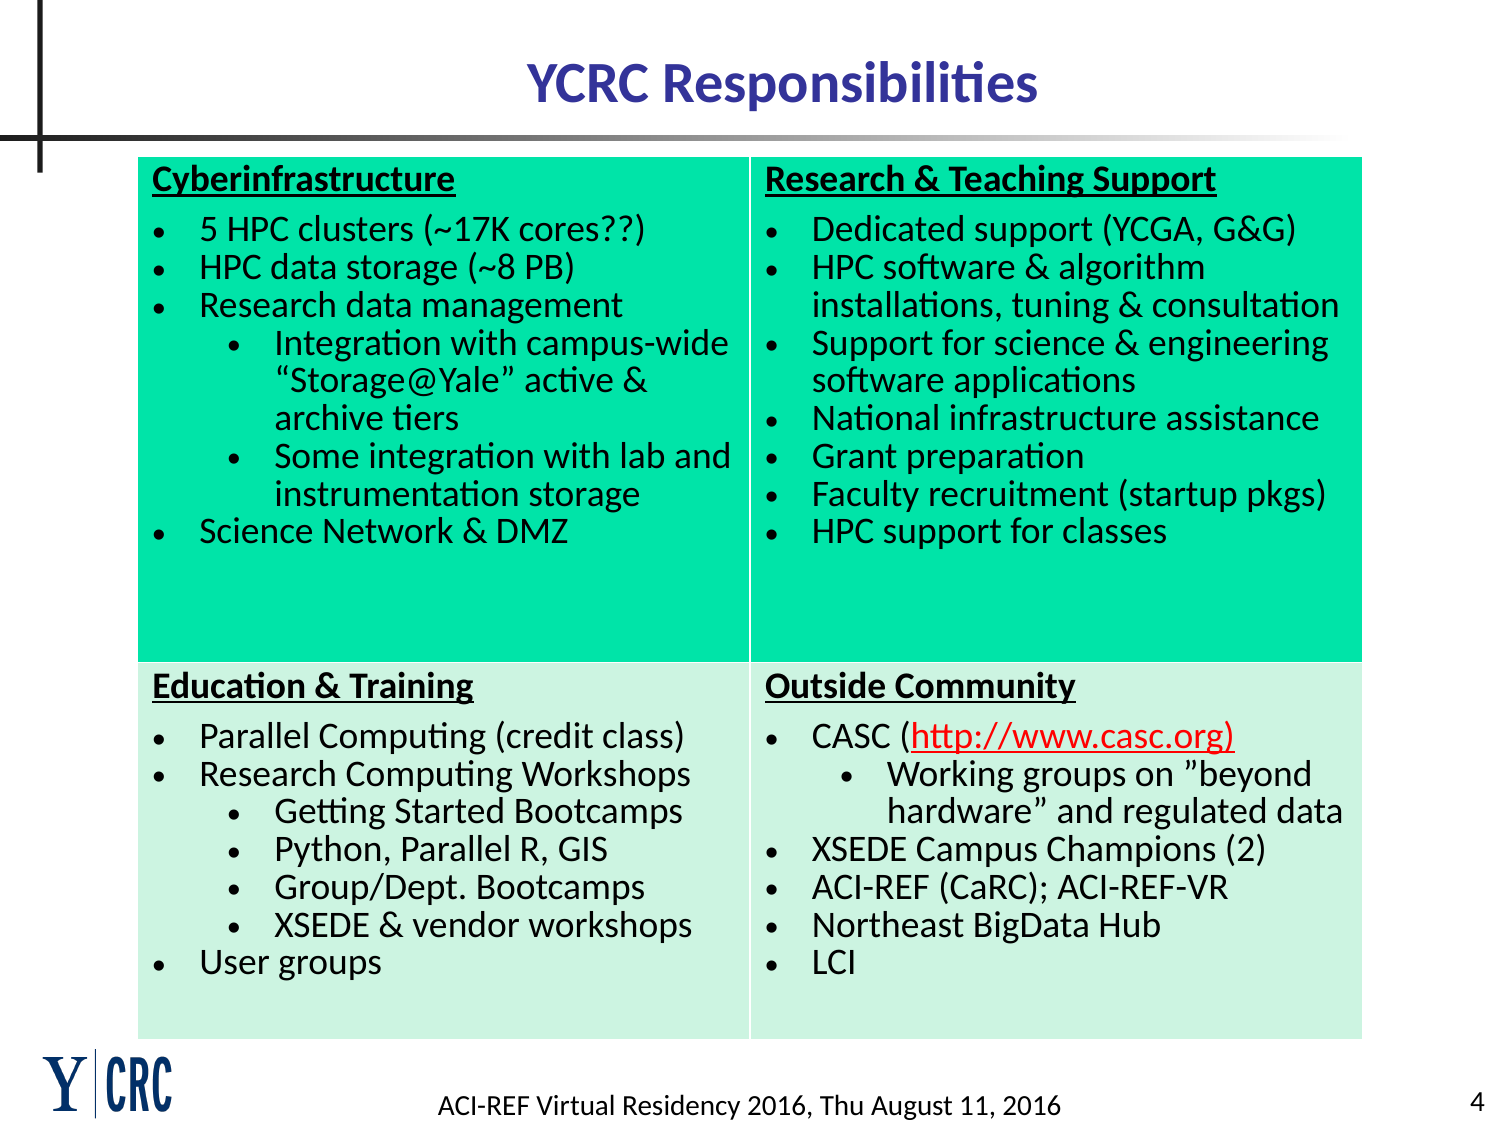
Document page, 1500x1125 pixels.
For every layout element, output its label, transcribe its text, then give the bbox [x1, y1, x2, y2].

footer ACI-REF Virtual Residency 2016, Thu August 11, 2016 [384, 1053, 1116, 1125]
table_cell Education & Training Parallel Computing (credit class) Research Computing Workshops Getting Started Bootcamps Python, Parallel R, GIS Group/Dept. Bootcamps XSEDE & vendor workshops User groups [138, 663, 749, 1039]
table_header Research & Teaching Support Dedicated support (YCGA, G&G) HPC software & algorithm installations, tuning & consultation Support for science & engineering software applications National infrastructure assistance Grant preparation Faculty recruitment (startup pkgs) HPC support for classes [751, 157, 1362, 662]
title YCRC Responsibilities [124, 9, 1442, 122]
table_cell Outside Community CASC (http://www.casc.org) Working groups on ”beyond hardware” and regulated data XSEDE Campus Champions (2) ACI-REF (CaRC); ACI-REF-VR Northeast BigData Hub LCI [751, 663, 1362, 1039]
table_header Cyberinfrastructure 5 HPC clusters (~17K cores??) HPC data storage (~8 PB) Research data management Integration with campus-wide “Storage@Yale” active & archive tiers Some integration with lab and instrumentation storage Science Network & DMZ [138, 157, 749, 662]
picture [37, 1045, 179, 1125]
slide_number 4 [1287, 1049, 1500, 1125]
